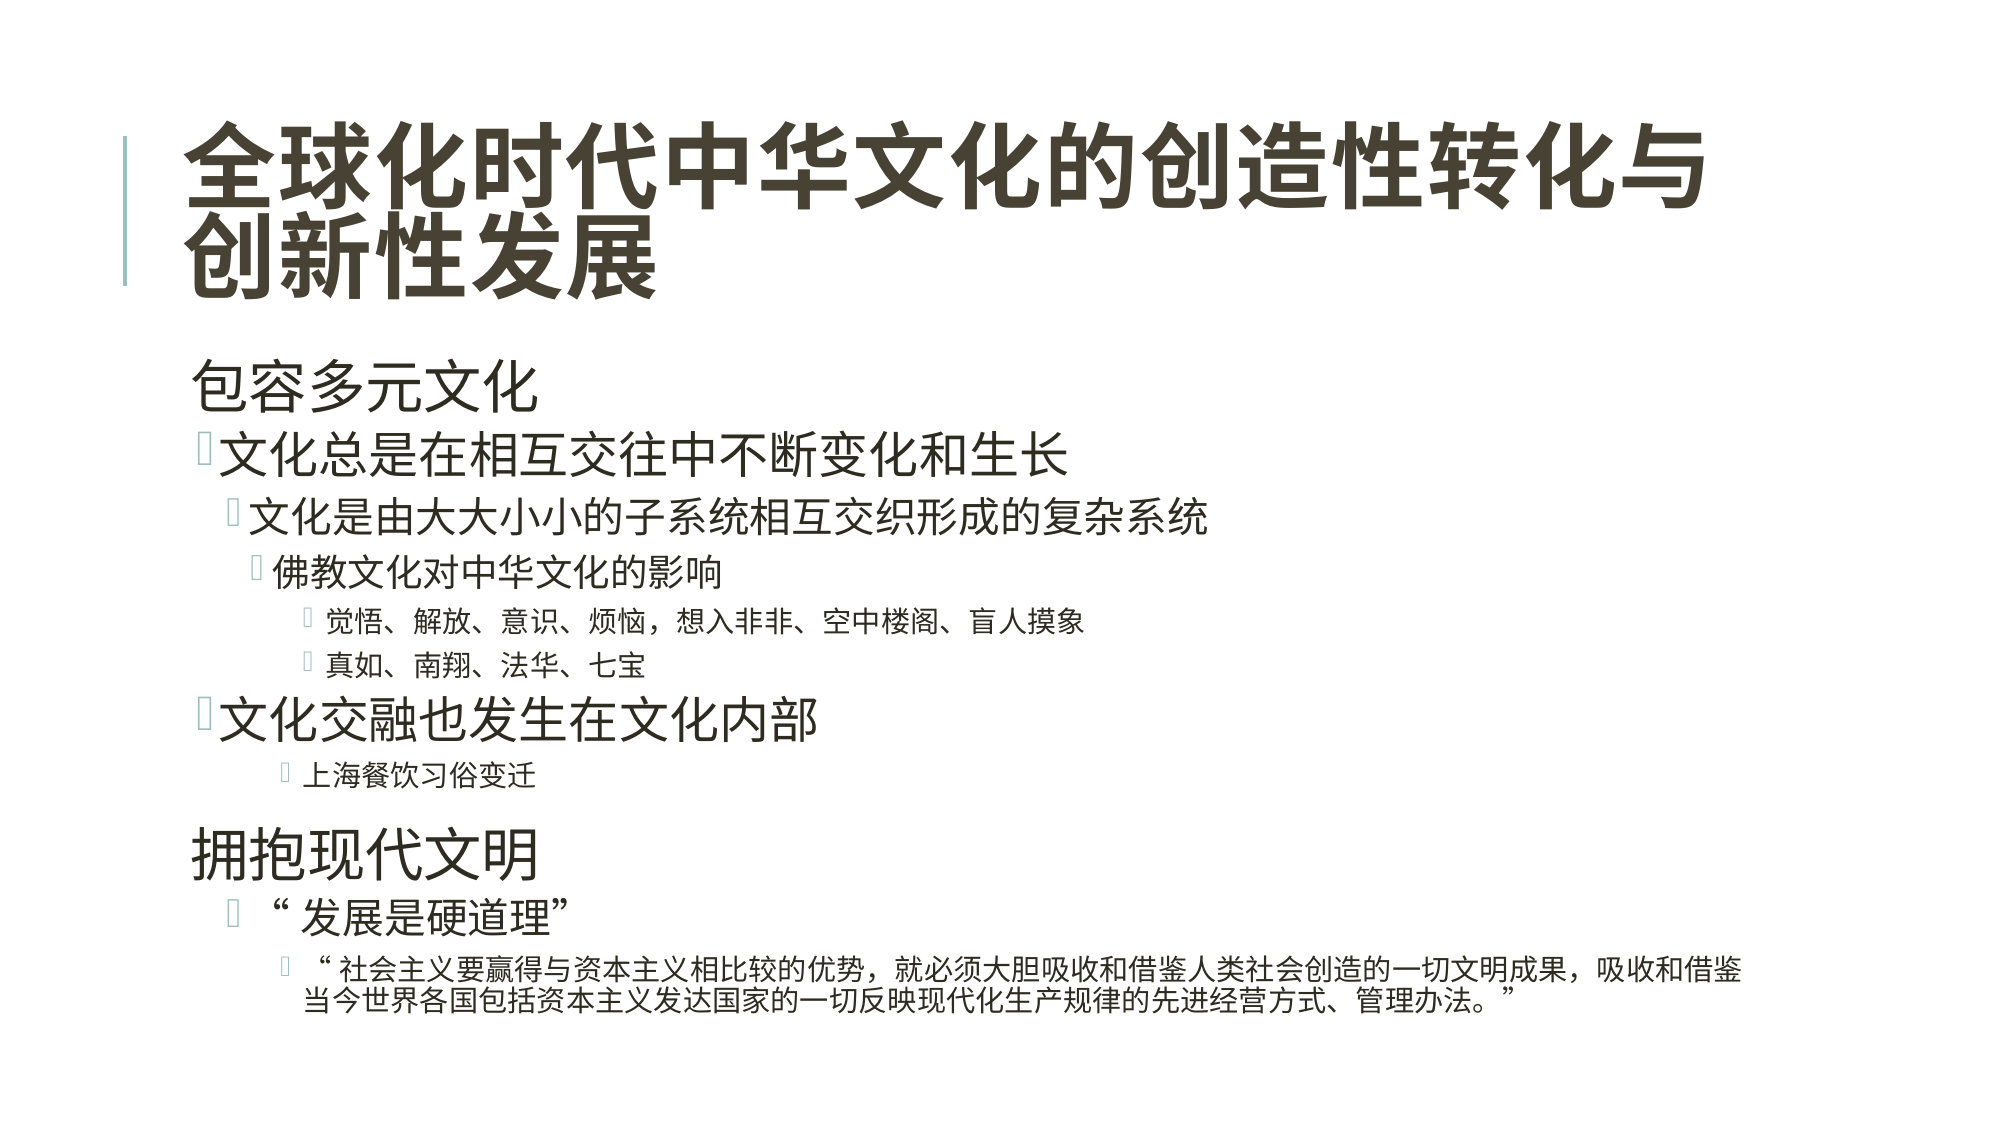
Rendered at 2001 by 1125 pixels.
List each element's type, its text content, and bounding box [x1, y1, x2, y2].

list 包容多元文化 文化总是在相互交往中不断变化和生长 文化是由大大小小的子系统相互交织形成的复杂系统 佛教文化对中华文化的影响 觉悟、解放、意识、烦恼，想入非非、空中楼阁、盲人摸象 真如、南翔、法华、七宝 文化交融也发生在文化内部 上海餐饮习俗变迁 拥抱现代文明 “发展是硬道理” “社会主义要赢得与资本主义相比较的优势，就必须大胆吸收和借鉴人类社会创造的一切文明成果，吸收和借鉴当今世界各国包括资本主义发达国家的一切反映现代化生产规律的先进经营方式、管理办法。” [168, 341, 1763, 1035]
title 全球化时代中华文化的创造性转化与创新性发展 [168, 96, 1763, 341]
